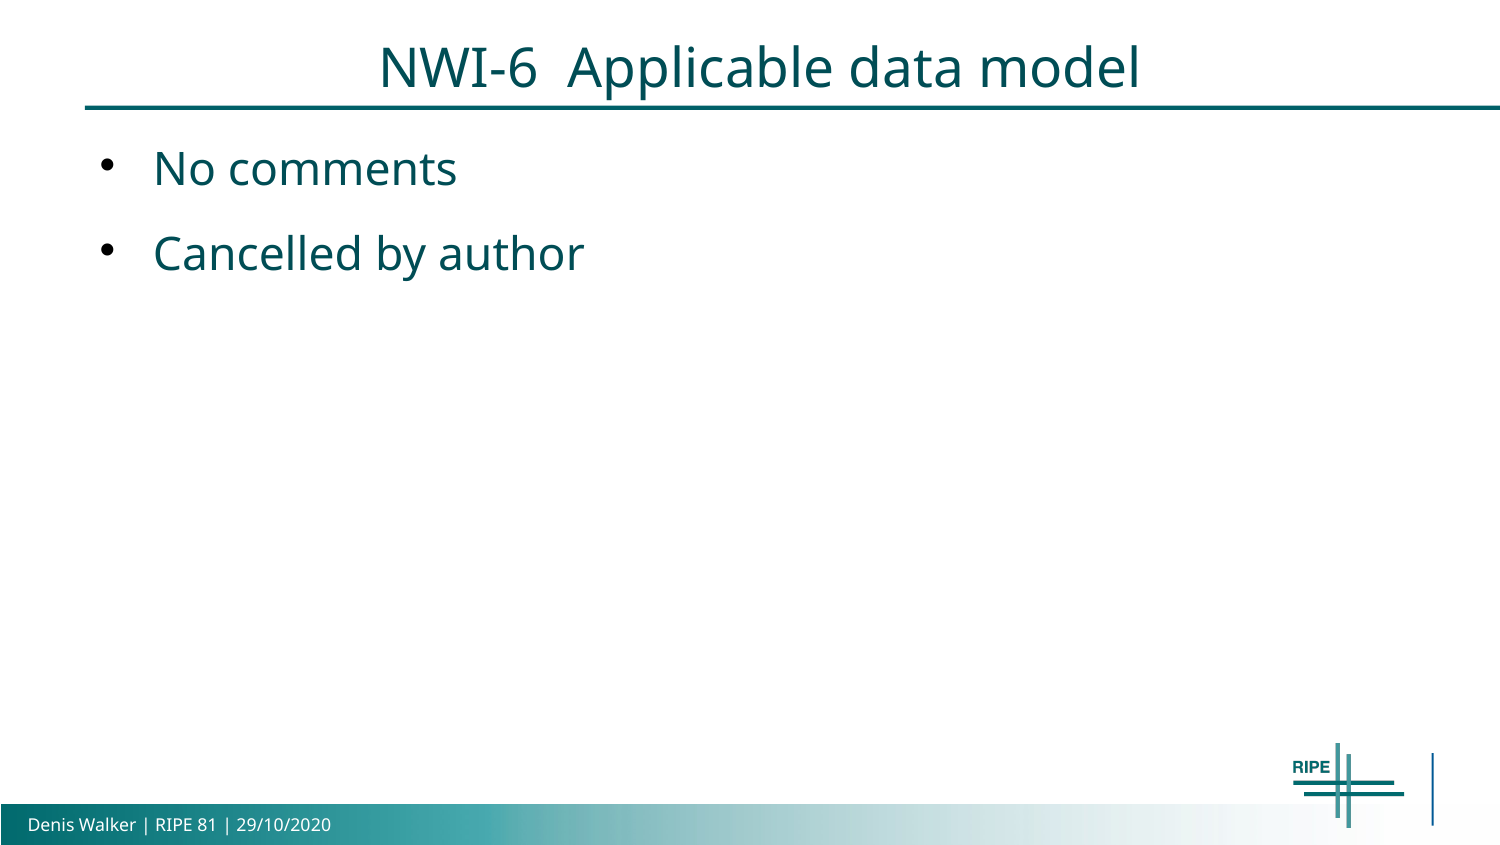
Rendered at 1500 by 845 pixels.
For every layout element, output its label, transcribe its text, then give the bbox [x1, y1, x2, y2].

text_box No comments Cancelled by author [81, 139, 1439, 760]
text_box NWI-6 Applicable data model [81, 21, 1439, 109]
picture [1, 804, 1500, 845]
